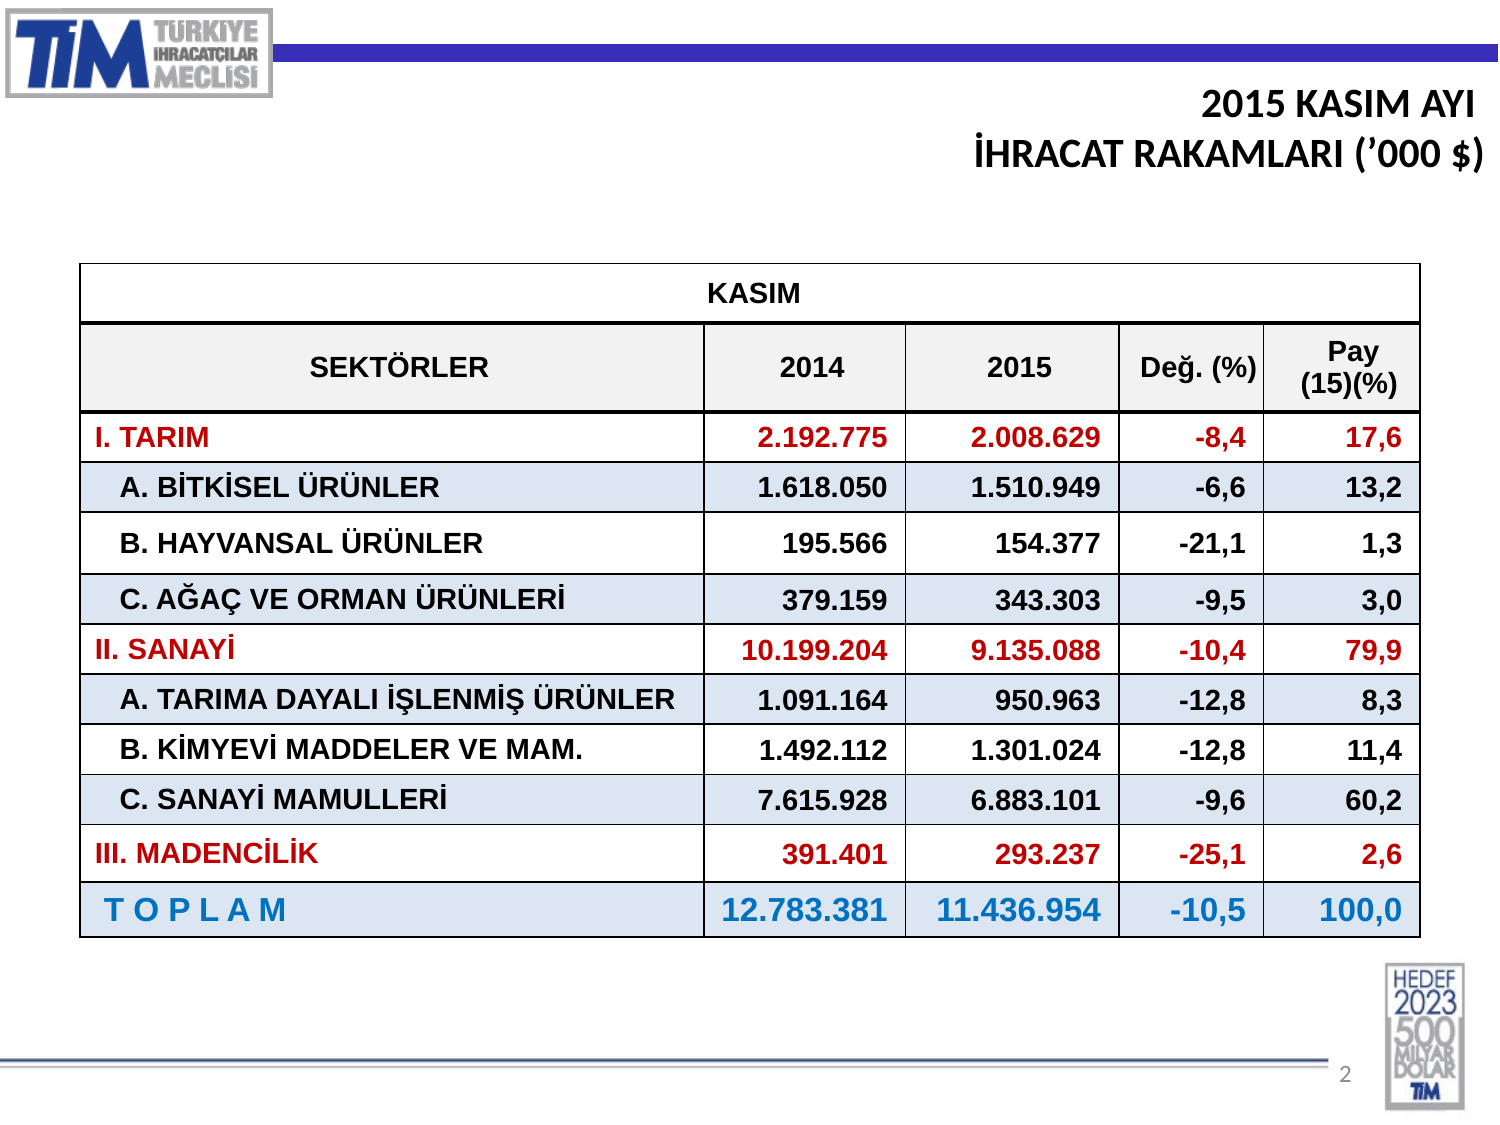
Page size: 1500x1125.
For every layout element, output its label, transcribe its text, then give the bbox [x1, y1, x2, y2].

table_cell 391.401 [705, 825, 905, 881]
table_cell A. TARIMA DAYALI İŞLENMİŞ ÜRÜNLER [81, 675, 703, 723]
table_cell A. BİTKİSEL ÜRÜNLER [81, 463, 703, 511]
table_cell T O P L A M [81, 883, 703, 936]
table_cell 154.377 [906, 513, 1118, 573]
table_cell III. MADENCİLİK [81, 825, 703, 881]
table_cell -21,1 [1120, 513, 1263, 573]
table_cell II. SANAYİ [81, 625, 703, 673]
table_cell 343.303 [906, 575, 1118, 623]
table_cell 6.883.101 [906, 775, 1118, 824]
table_cell -10,4 [1120, 625, 1263, 673]
table_cell -8,4 [1120, 414, 1263, 461]
table_cell 2015 [906, 325, 1118, 410]
table_cell -10,5 [1120, 883, 1263, 936]
table_cell 3,0 [1264, 575, 1419, 623]
table_cell 9.135.088 [906, 625, 1118, 673]
table_cell 950.963 [906, 675, 1118, 723]
table_cell 2.008.629 [906, 414, 1118, 461]
table_cell -9,6 [1120, 775, 1263, 824]
table_cell 195.566 [705, 513, 905, 573]
slide_number 2 [1051, 1042, 1367, 1103]
table_cell B. KİMYEVİ MADDELER VE MAM. [81, 725, 703, 774]
table_cell 11.436.954 [906, 883, 1118, 936]
table_cell 100,0 [1264, 883, 1419, 936]
table_cell 17,6 [1264, 414, 1419, 461]
table_cell 60,2 [1264, 775, 1419, 824]
table_cell 8,3 [1264, 675, 1419, 723]
table_cell 1.492.112 [705, 725, 905, 774]
table_cell SEKTÖRLER [81, 325, 703, 410]
table_cell 1,3 [1264, 513, 1419, 573]
table_cell 1.301.024 [906, 725, 1118, 774]
table_cell 1.091.164 [705, 675, 905, 723]
table_cell -12,8 [1120, 725, 1263, 774]
table_cell 2.192.775 [705, 414, 905, 461]
table_cell 79,9 [1264, 625, 1419, 673]
table_cell C. AĞAÇ VE ORMAN ÜRÜNLERİ [81, 575, 703, 623]
table_cell -6,6 [1120, 463, 1263, 511]
table_cell 1.510.949 [906, 463, 1118, 511]
table_cell -9,5 [1120, 575, 1263, 623]
table_header KASIM [81, 264, 1419, 321]
table_cell B. HAYVANSAL ÜRÜNLER [81, 513, 703, 573]
table_cell 10.199.204 [705, 625, 905, 673]
table_cell 379.159 [705, 575, 905, 623]
table_cell I. TARIM [81, 414, 703, 461]
table_cell 11,4 [1264, 725, 1419, 774]
table_cell 1.618.050 [705, 463, 905, 511]
table_cell -25,1 [1120, 825, 1263, 881]
table_cell Pay (15)(%) [1264, 325, 1419, 410]
table_cell 13,2 [1264, 463, 1419, 511]
table_cell 2,6 [1264, 825, 1419, 881]
picture [5, 8, 273, 98]
table_cell Değ. (%) [1120, 325, 1263, 410]
text_box 2015 KASIM AYI İHRACAT RAKAMLARI (’000 $) [159, 68, 1500, 183]
table_cell 293.237 [906, 825, 1118, 881]
table_cell -12,8 [1120, 675, 1263, 723]
table_cell 7.615.928 [705, 775, 905, 824]
table_cell C. SANAYİ MAMULLERİ [81, 775, 703, 824]
table_cell 2014 [705, 325, 905, 410]
picture [0, 948, 1500, 1125]
table_cell 12.783.381 [705, 883, 905, 936]
